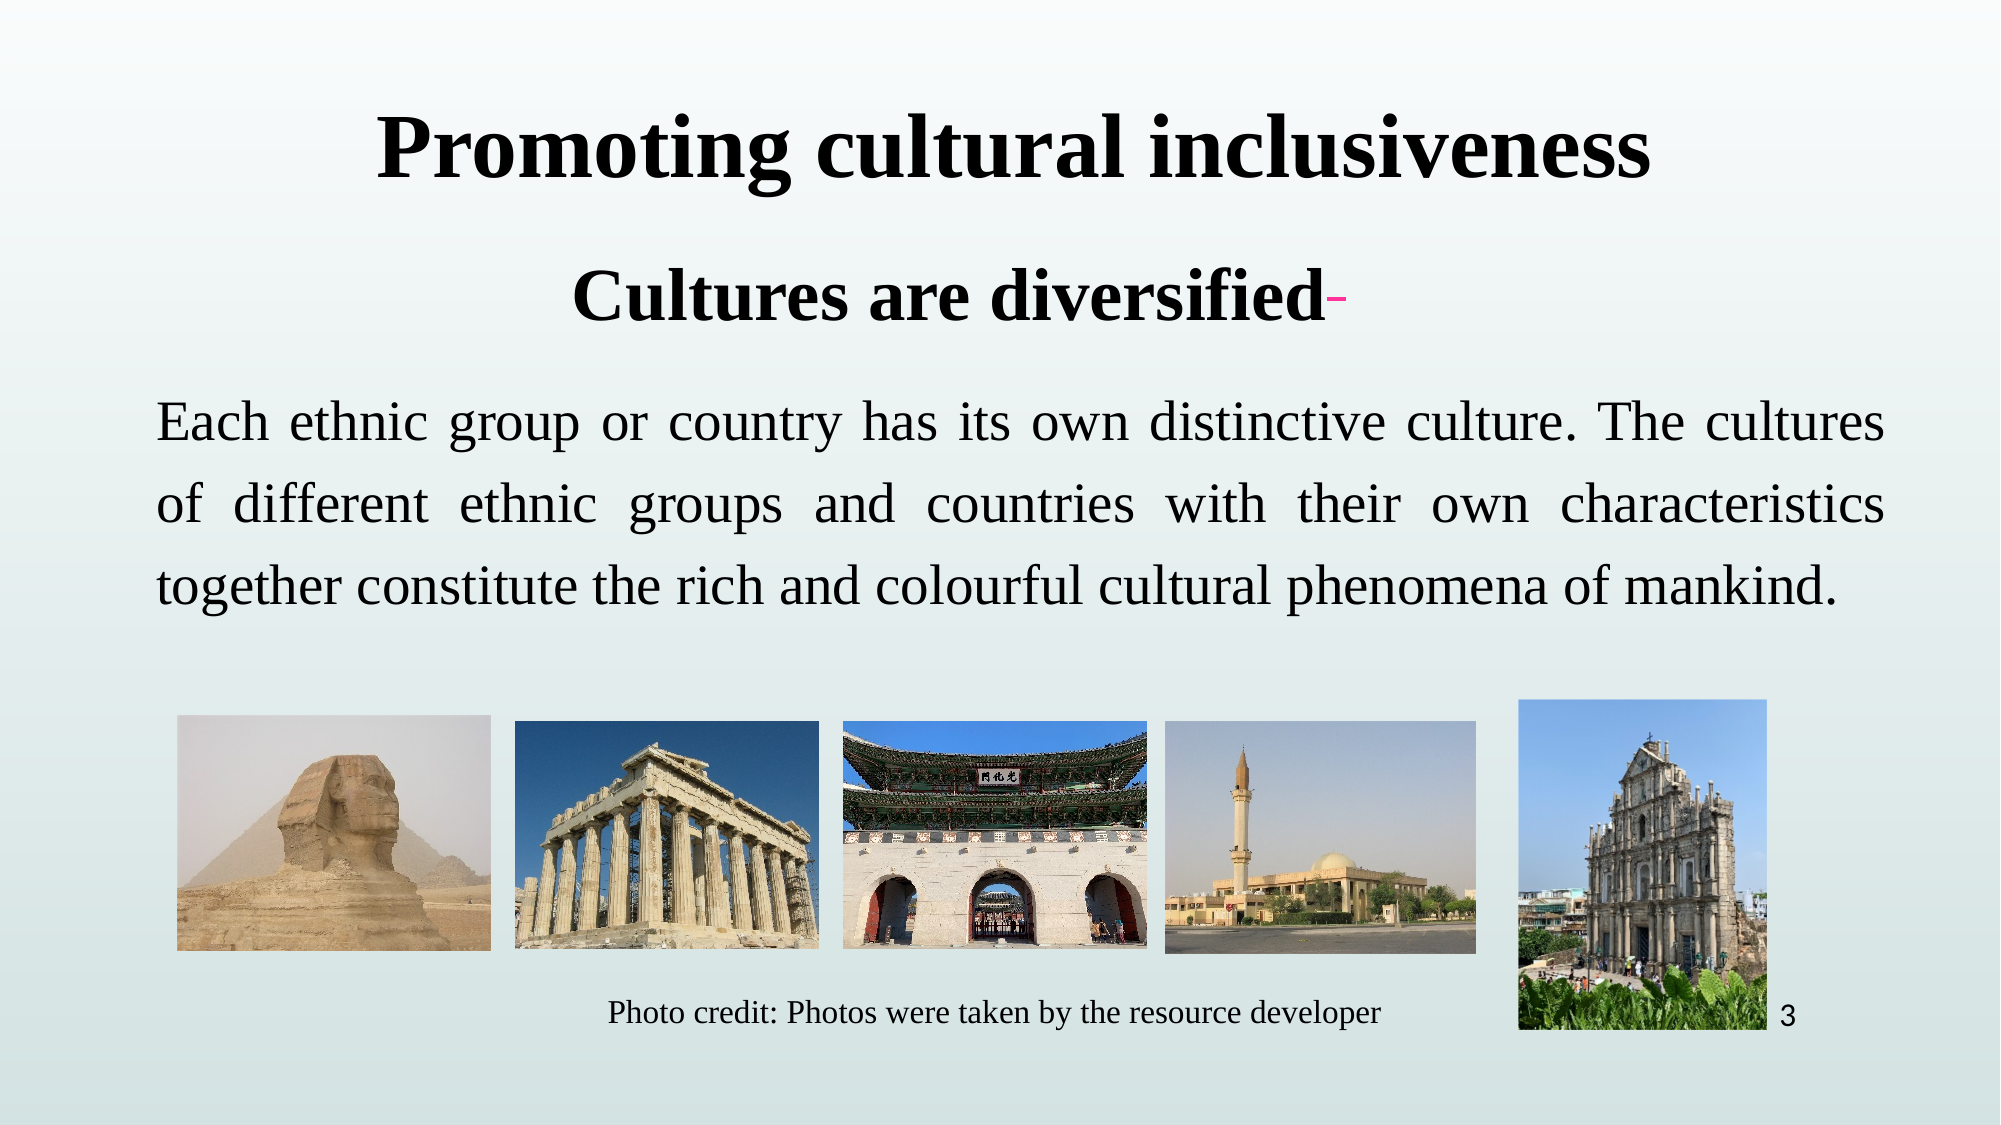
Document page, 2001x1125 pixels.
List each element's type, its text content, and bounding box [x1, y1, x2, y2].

text_box Photo credit: Photos were taken by the resource developer [592, 982, 1398, 1038]
picture [843, 720, 1148, 949]
picture [177, 715, 492, 952]
slide_number 3 [1649, 996, 1812, 1043]
text_box Cultures are diversified [250, 238, 1668, 343]
text_box Promoting cultural inclusiveness [306, 78, 1725, 203]
picture [515, 720, 819, 949]
picture [1165, 700, 1809, 1029]
list Each ethnic group or country has its own distinctive culture. The cultures of different ethnic groups and countries with their own characteristics together constitute the rich and colourful cultural phenomena of mankind. [156, 361, 1886, 700]
